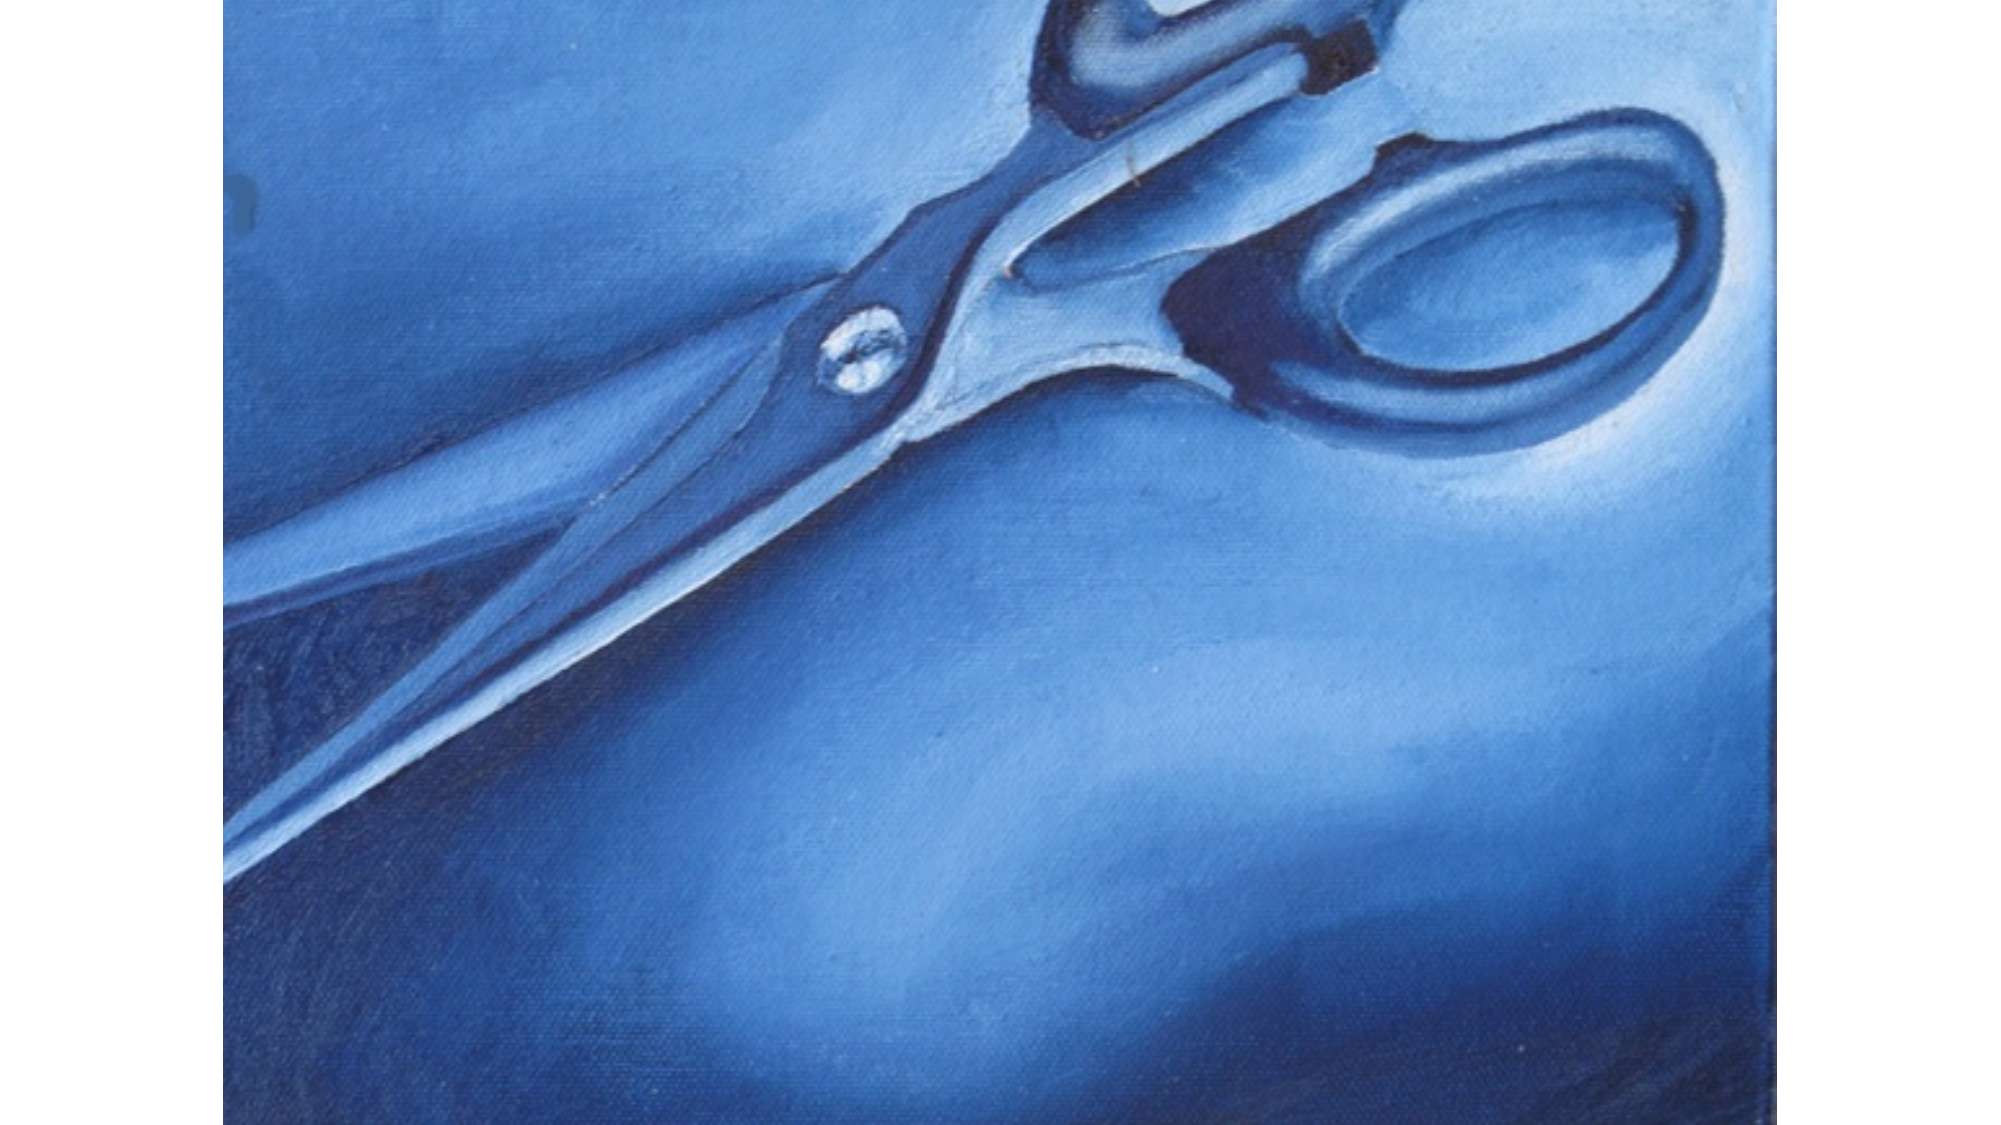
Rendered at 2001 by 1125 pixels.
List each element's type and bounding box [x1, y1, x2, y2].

picture [223, 0, 1777, 1125]
